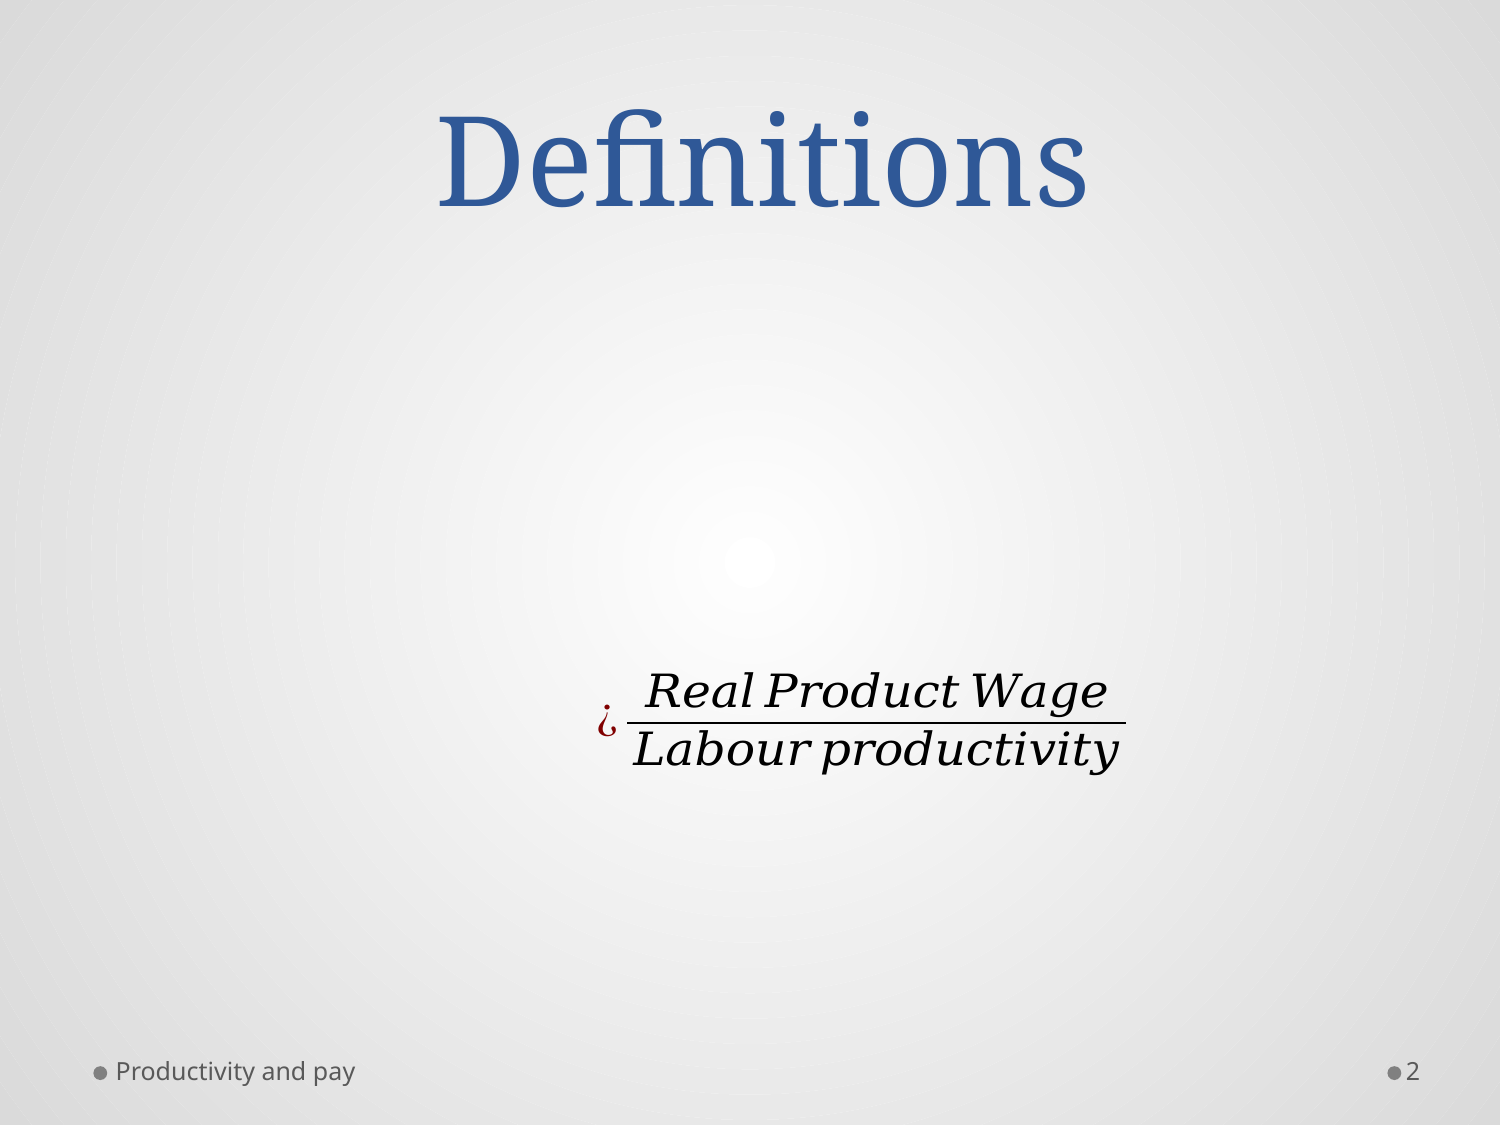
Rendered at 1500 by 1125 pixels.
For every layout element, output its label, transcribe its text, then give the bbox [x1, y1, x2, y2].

footer Productivity and pay [108, 1042, 576, 1103]
slide_number 2 [1401, 1042, 1494, 1103]
title Definitions [88, 0, 1439, 240]
